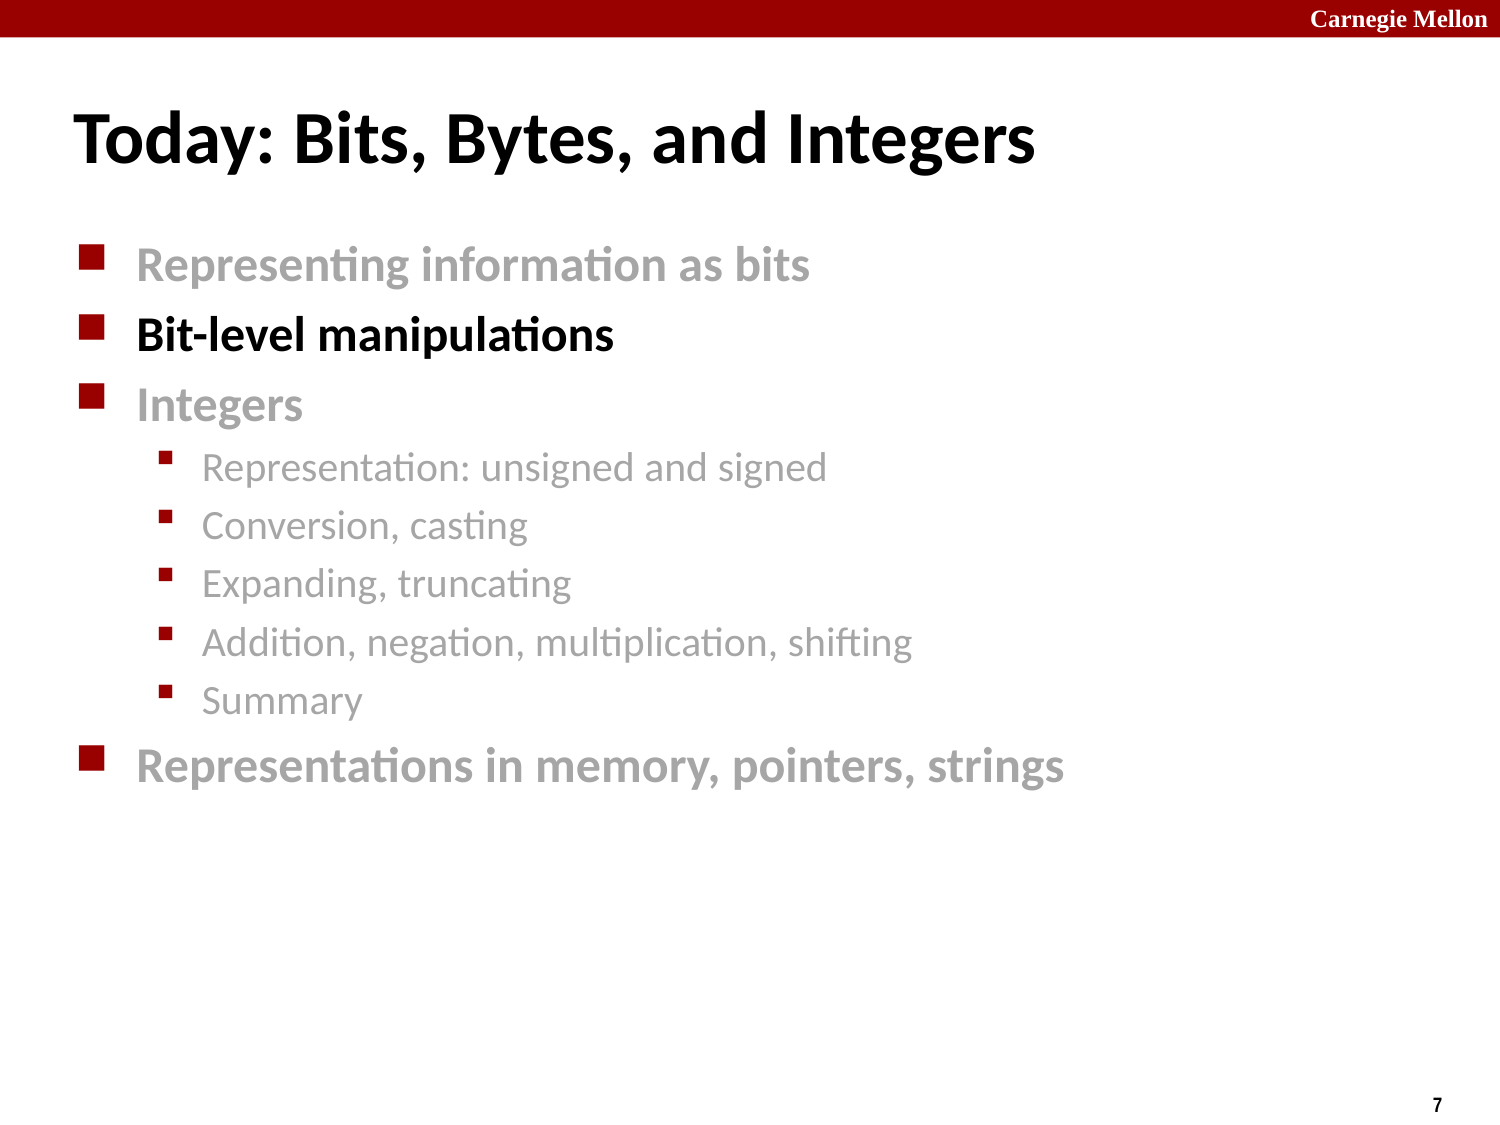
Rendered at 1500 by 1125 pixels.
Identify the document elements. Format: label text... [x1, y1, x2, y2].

title Today: Bits, Bytes, and Integers [58, 71, 1305, 197]
list Representing information as bits Bit-level manipulations Integers Representation: unsigned and signed Conversion, casting Expanding, truncating Addition, negation, multiplication, shifting Summary Representations in memory, pointers, strings [64, 223, 1361, 1040]
